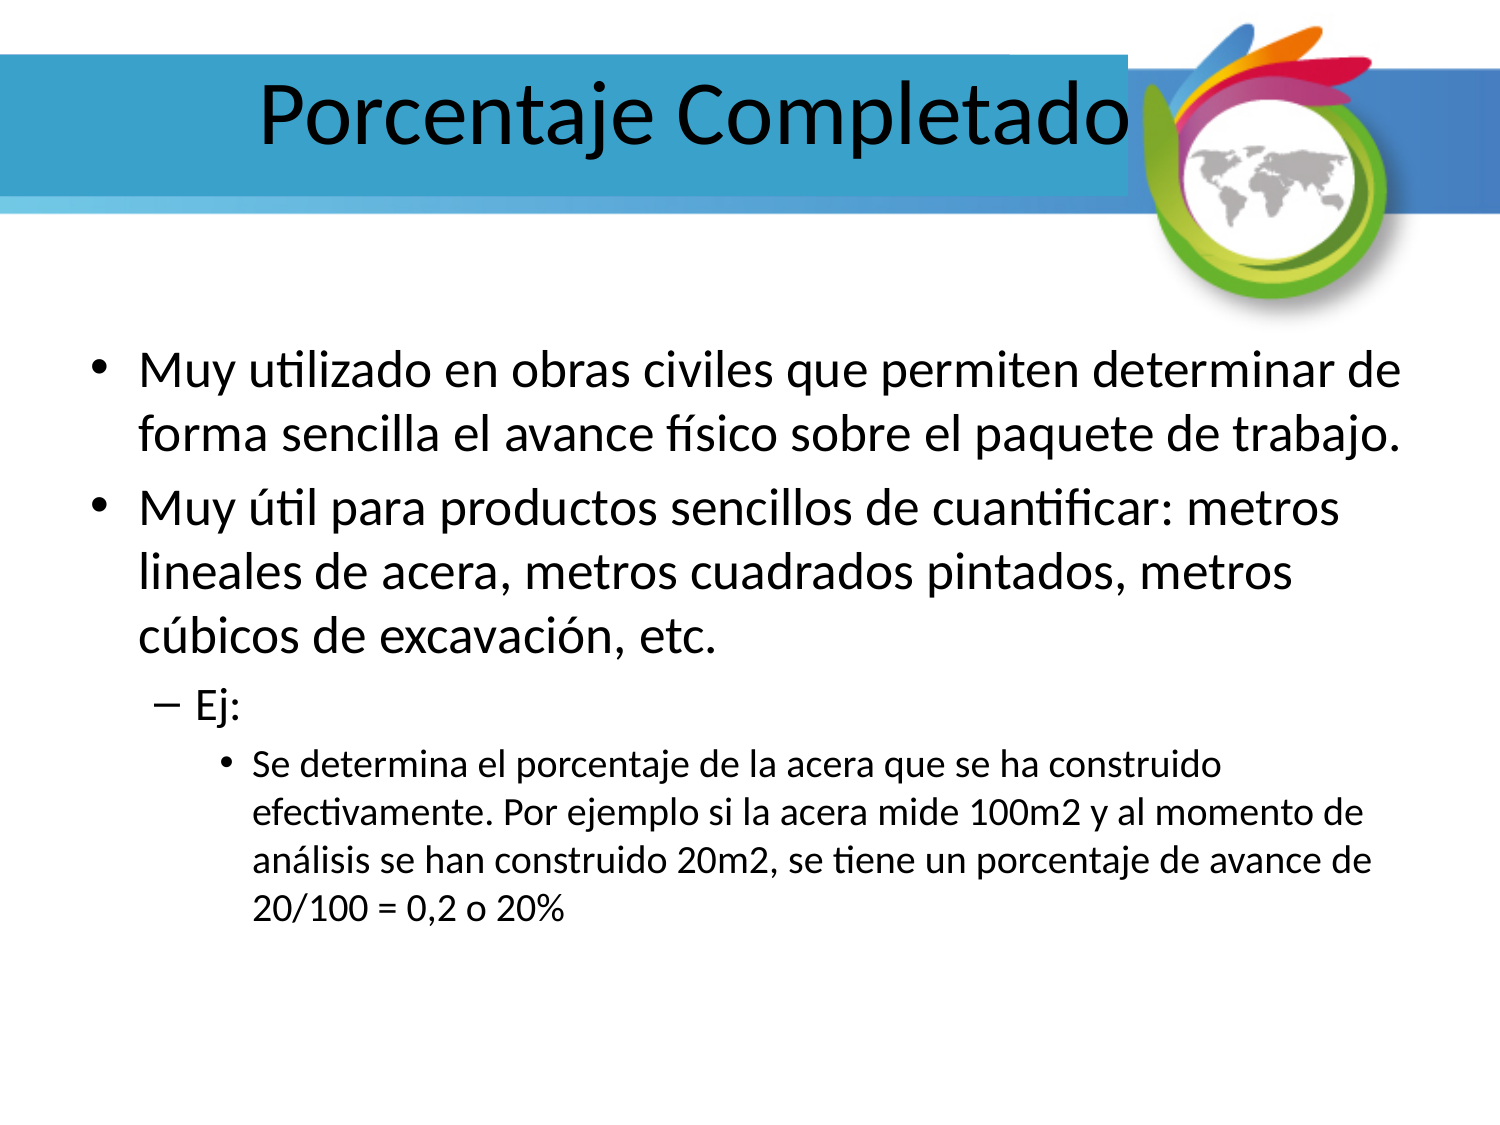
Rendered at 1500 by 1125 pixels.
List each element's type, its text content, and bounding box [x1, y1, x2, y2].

picture [0, 0, 1500, 1125]
title Porcentaje Completado [75, 45, 1317, 233]
list Muy utilizado en obras civiles que permiten determinar de forma sencilla el avance físico sobre el paquete de trabajo. Muy útil para productos sencillos de cuantificar: metros lineales de acera, metros cuadrados pintados, metros cúbicos de excavación, etc. Ej: Se determina el porcentaje de la acera que se ha construido efectivamente. Por ejemplo si la acera mide 100m2 y al momento de análisis se han construido 20m2, se tiene un porcentaje de avance de 20/100 = 0,2 o 20% [75, 326, 1425, 1005]
